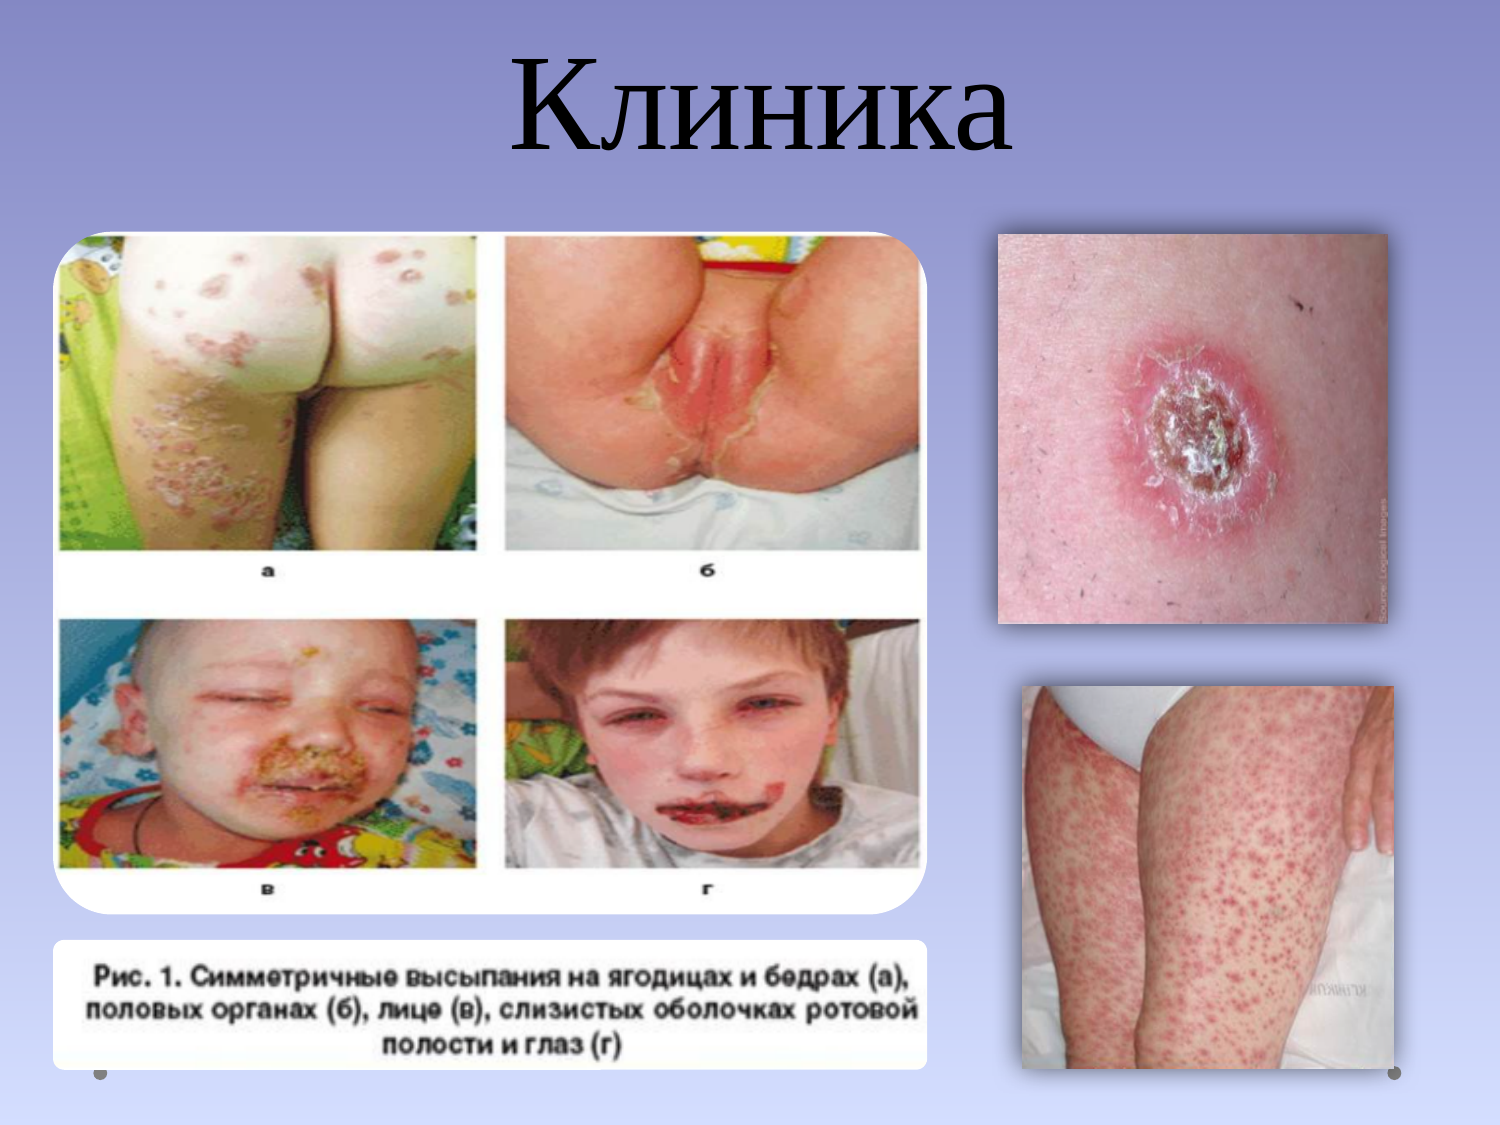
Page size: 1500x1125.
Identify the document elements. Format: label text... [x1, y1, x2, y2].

picture [52, 939, 928, 1070]
title Клиника [64, 42, 1459, 185]
picture [997, 234, 1389, 625]
picture [1021, 685, 1394, 1069]
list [52, 231, 928, 915]
